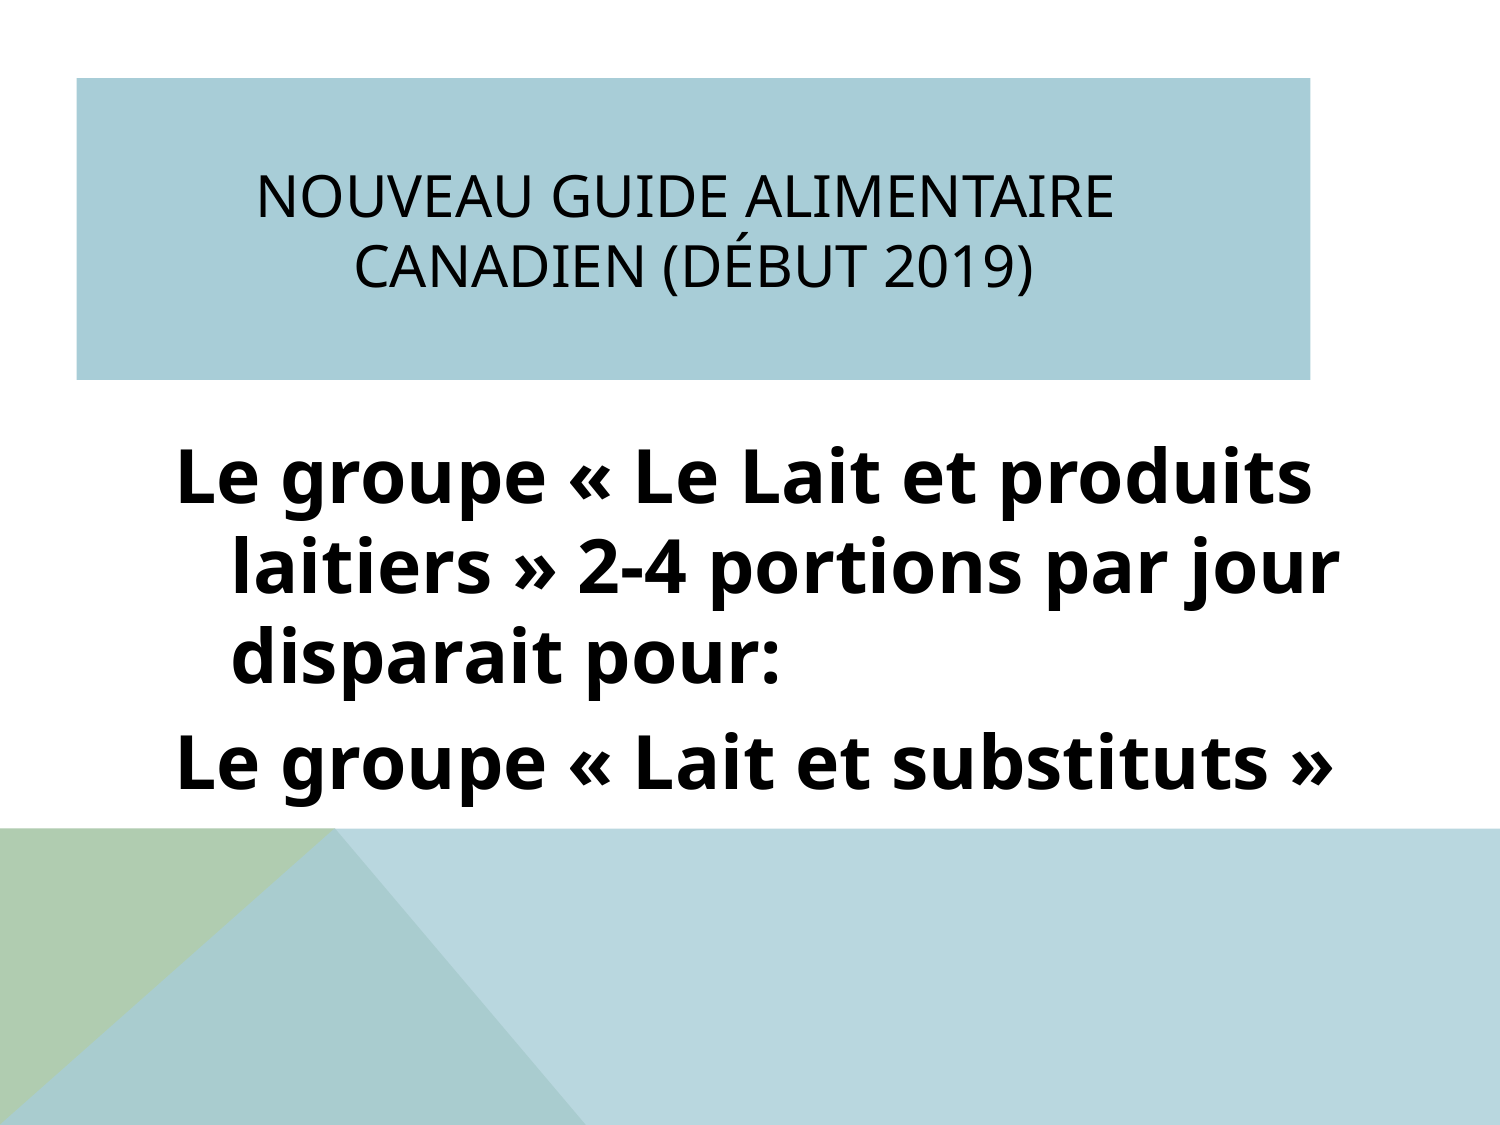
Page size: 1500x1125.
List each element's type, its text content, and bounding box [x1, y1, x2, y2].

title Nouveau guide alimentaire Canadien (Début 2019) [76, 78, 1311, 380]
list Le groupe « Le Lait et produits laitiers » 2-4 portions par jour disparait pour: Le groupe « Lait et substituts » [159, 420, 1459, 976]
